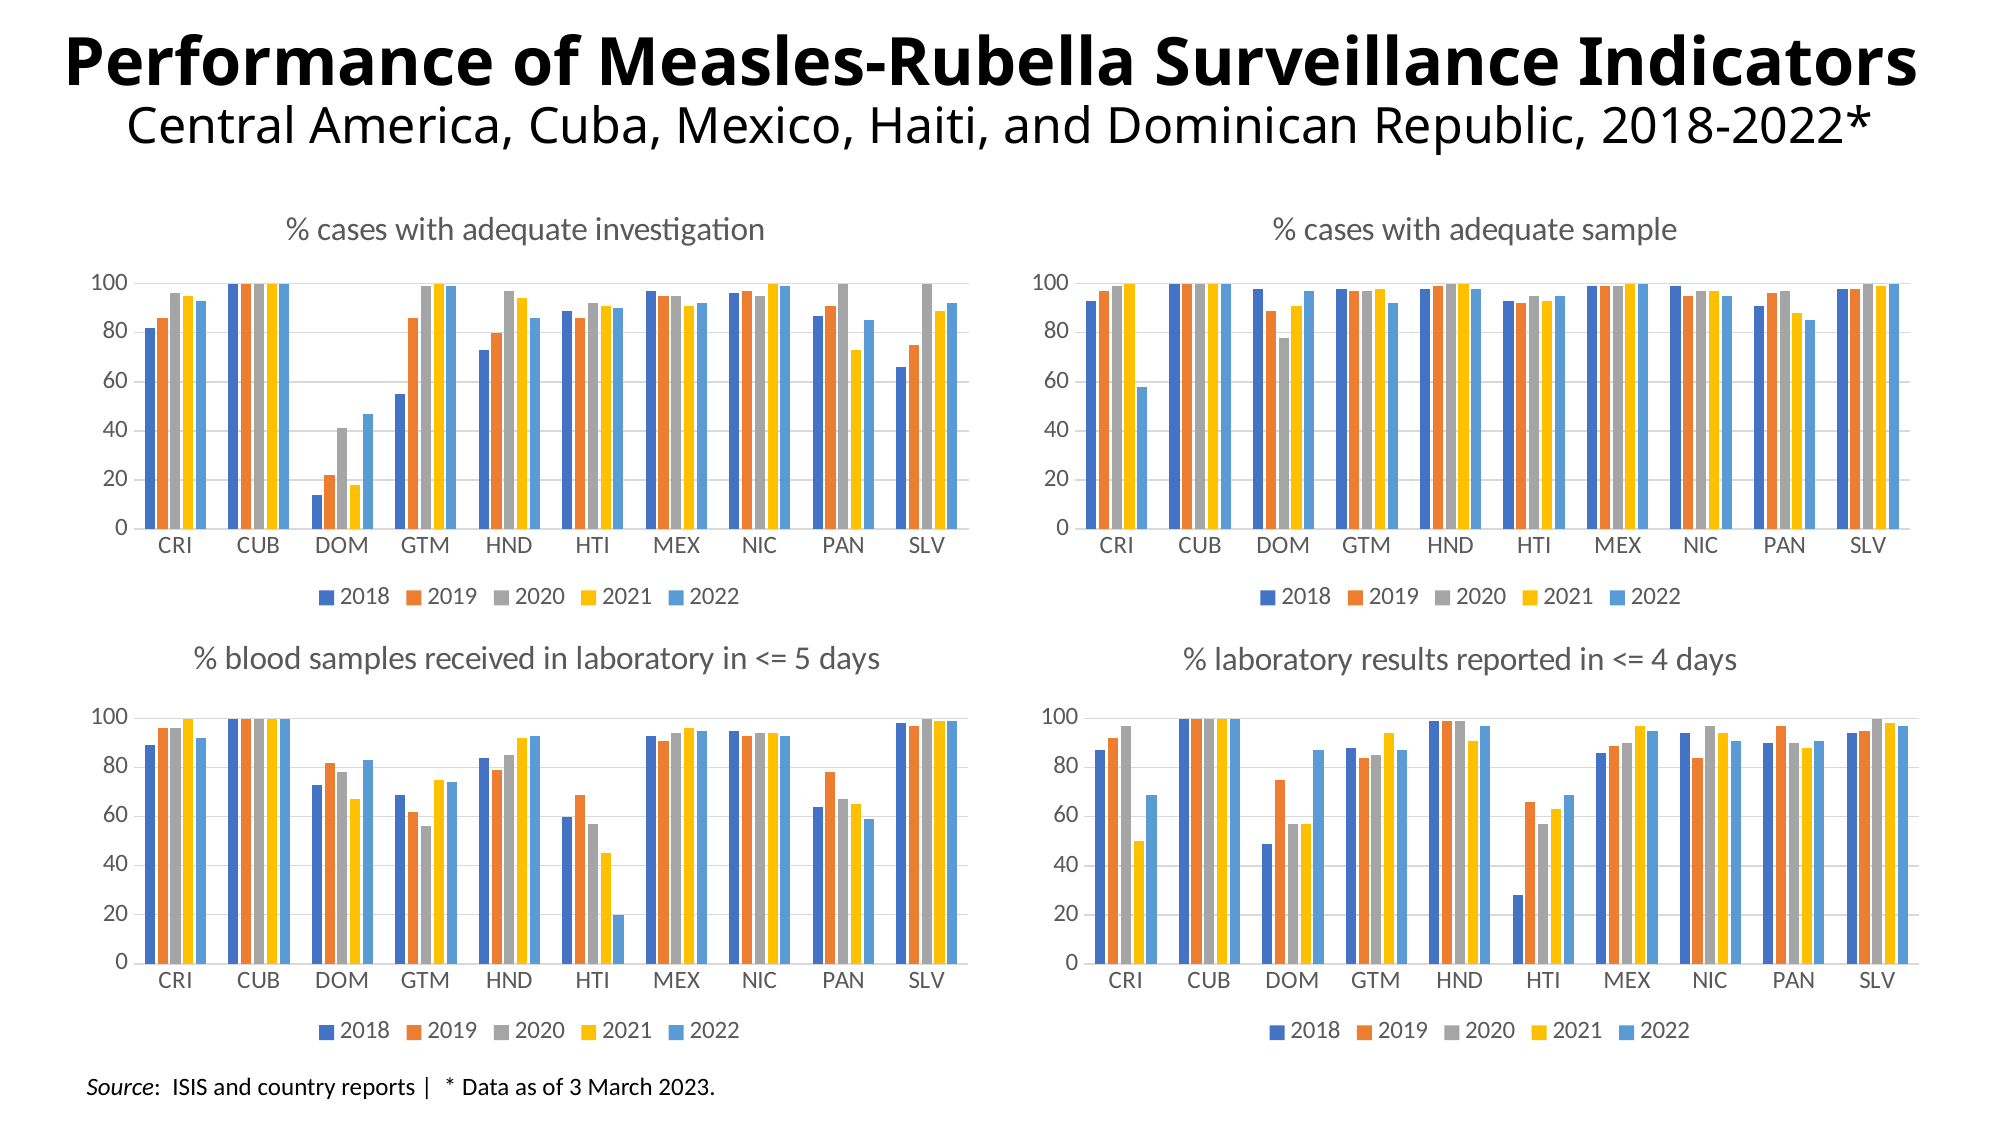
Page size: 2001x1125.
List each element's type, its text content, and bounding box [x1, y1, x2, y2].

chart [1013, 193, 1929, 617]
title Performance of Measles-Rubella Surveillance Indicators Central America, Cuba, Mexico, Haiti, and Dominican Republic, 2018-2022* [0, 0, 2000, 185]
chart [1022, 628, 1938, 1052]
chart [71, 628, 987, 1052]
text_box Source: ISIS and country reports | * Data as of 3 March 2023. [71, 1063, 970, 1108]
chart [71, 193, 987, 617]
